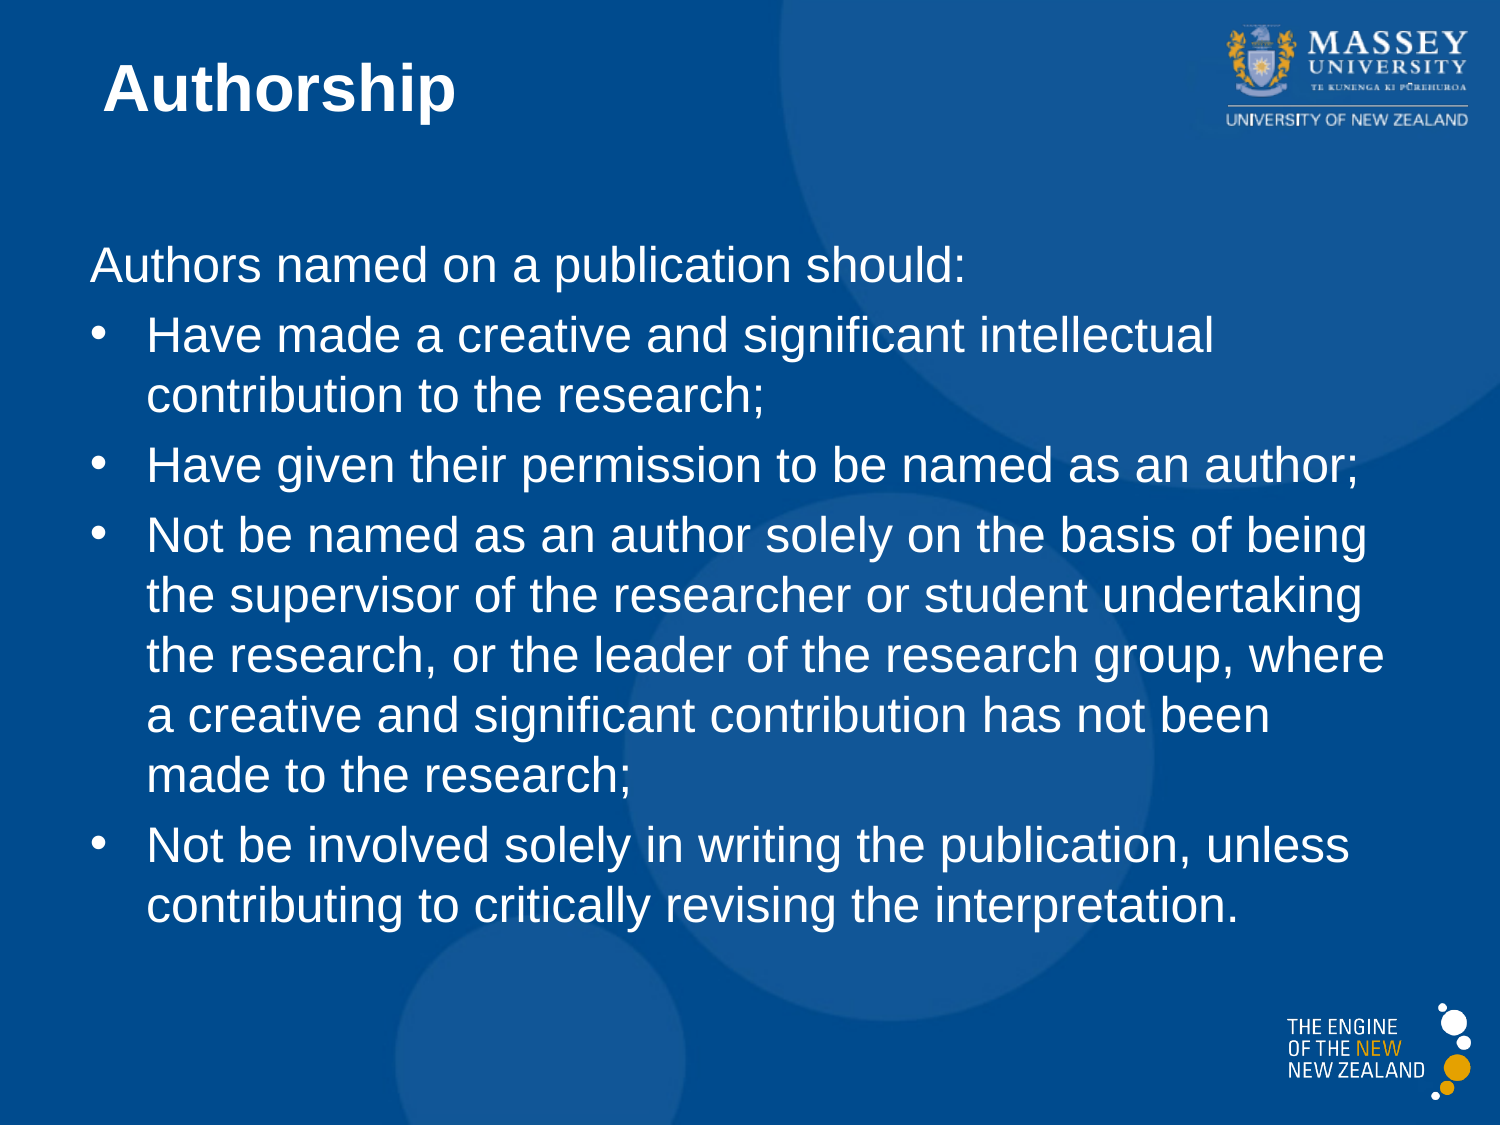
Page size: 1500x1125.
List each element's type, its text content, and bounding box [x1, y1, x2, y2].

picture [0, 0, 1500, 1125]
list Authorship [87, 37, 1213, 175]
list Authors named on a publication should: Have made a creative and significant intellectual contribution to the research; Have given their permission to be named as an author; Not be named as an author solely on the basis of being the supervisor of the researcher or student undertaking the research, or the leader of the research group, where a creative and significant contribution has not been made to the research; Not be involved solely in writing the publication, unless contributing to critically revising the interpretation. [75, 224, 1425, 1038]
